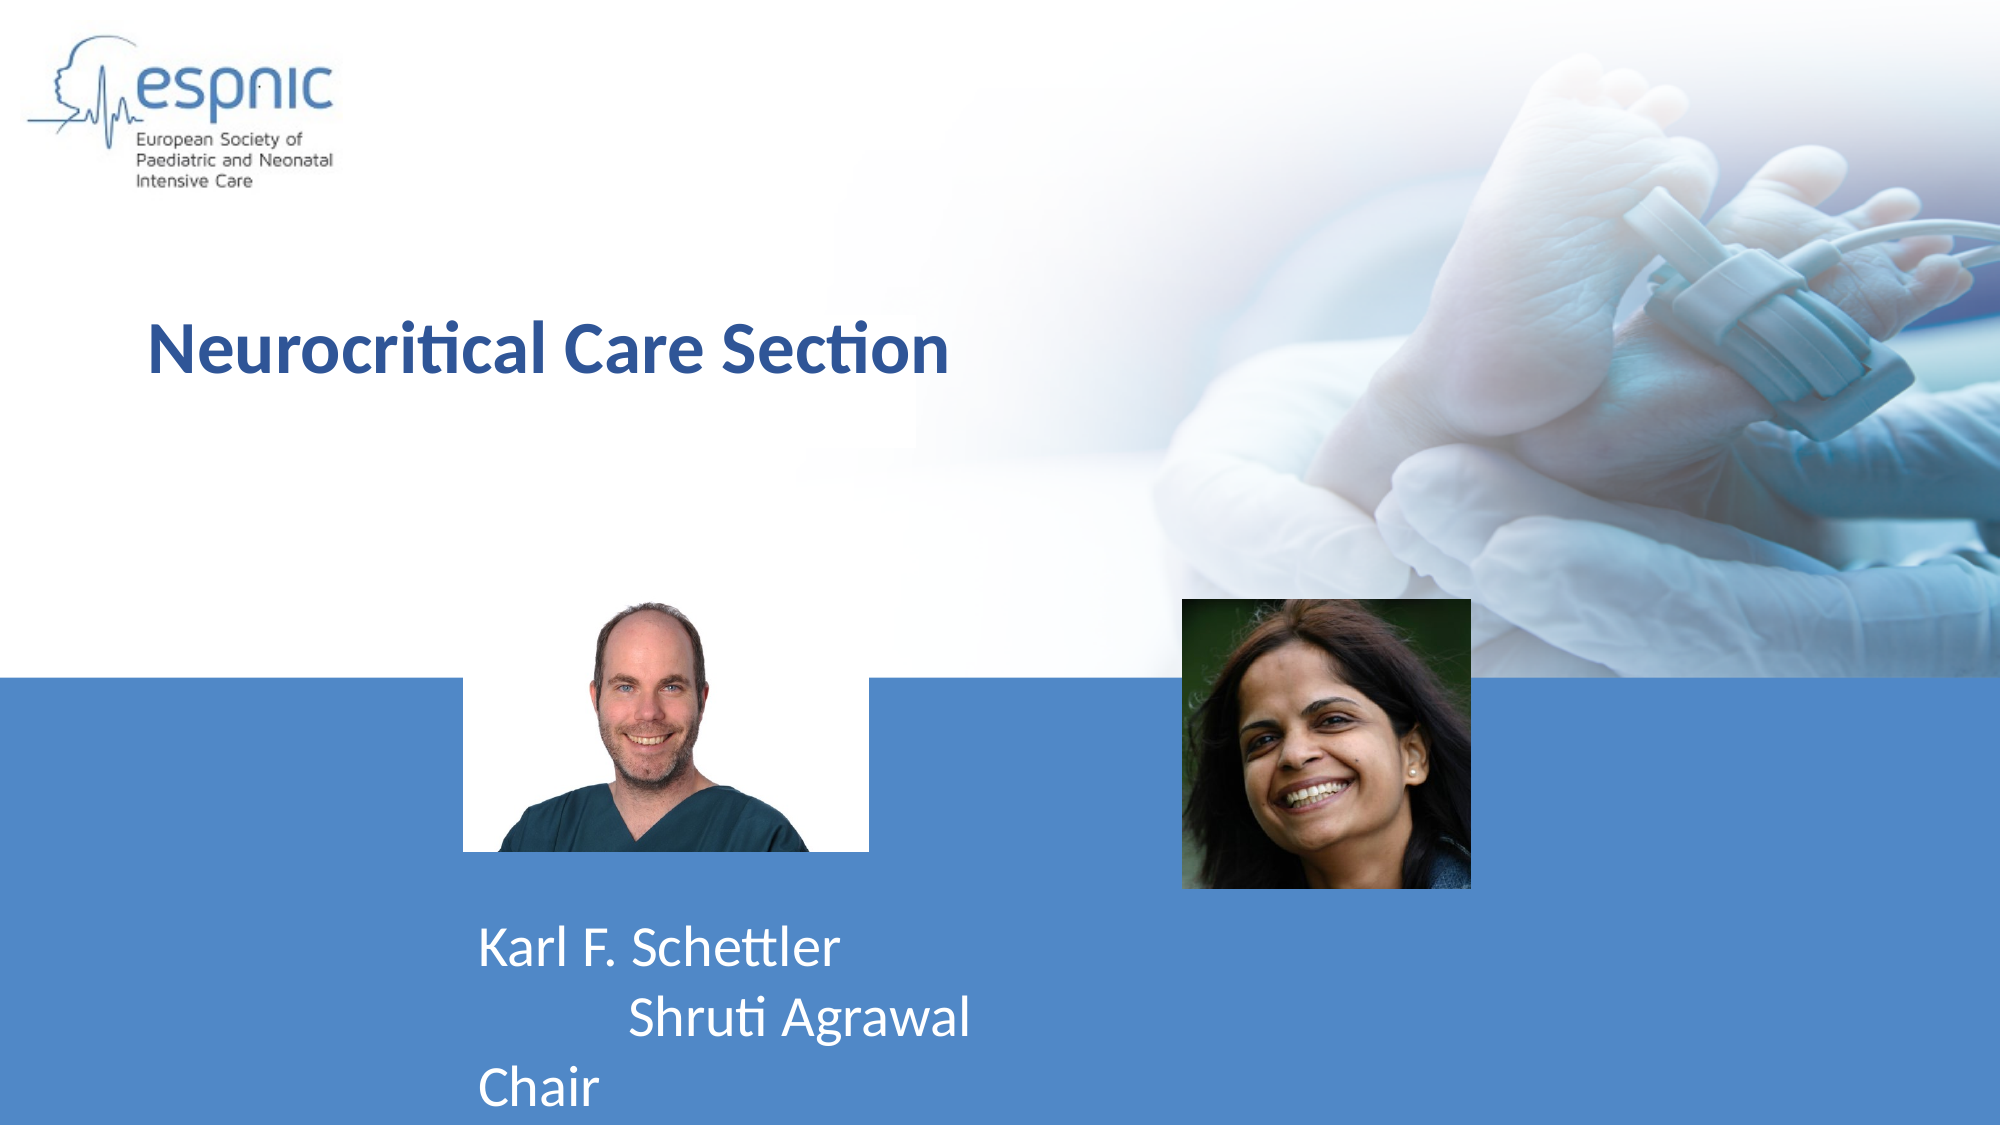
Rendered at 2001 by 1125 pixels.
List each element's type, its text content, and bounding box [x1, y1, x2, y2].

text_box [53, 315, 916, 448]
text_box Karl F. Schettler Shruti Agrawal Chair Deputy Chair [463, 900, 1537, 1125]
picture [20, 20, 343, 204]
text_box Neurocritical Care Section [132, 291, 1086, 396]
picture [463, 0, 2000, 889]
